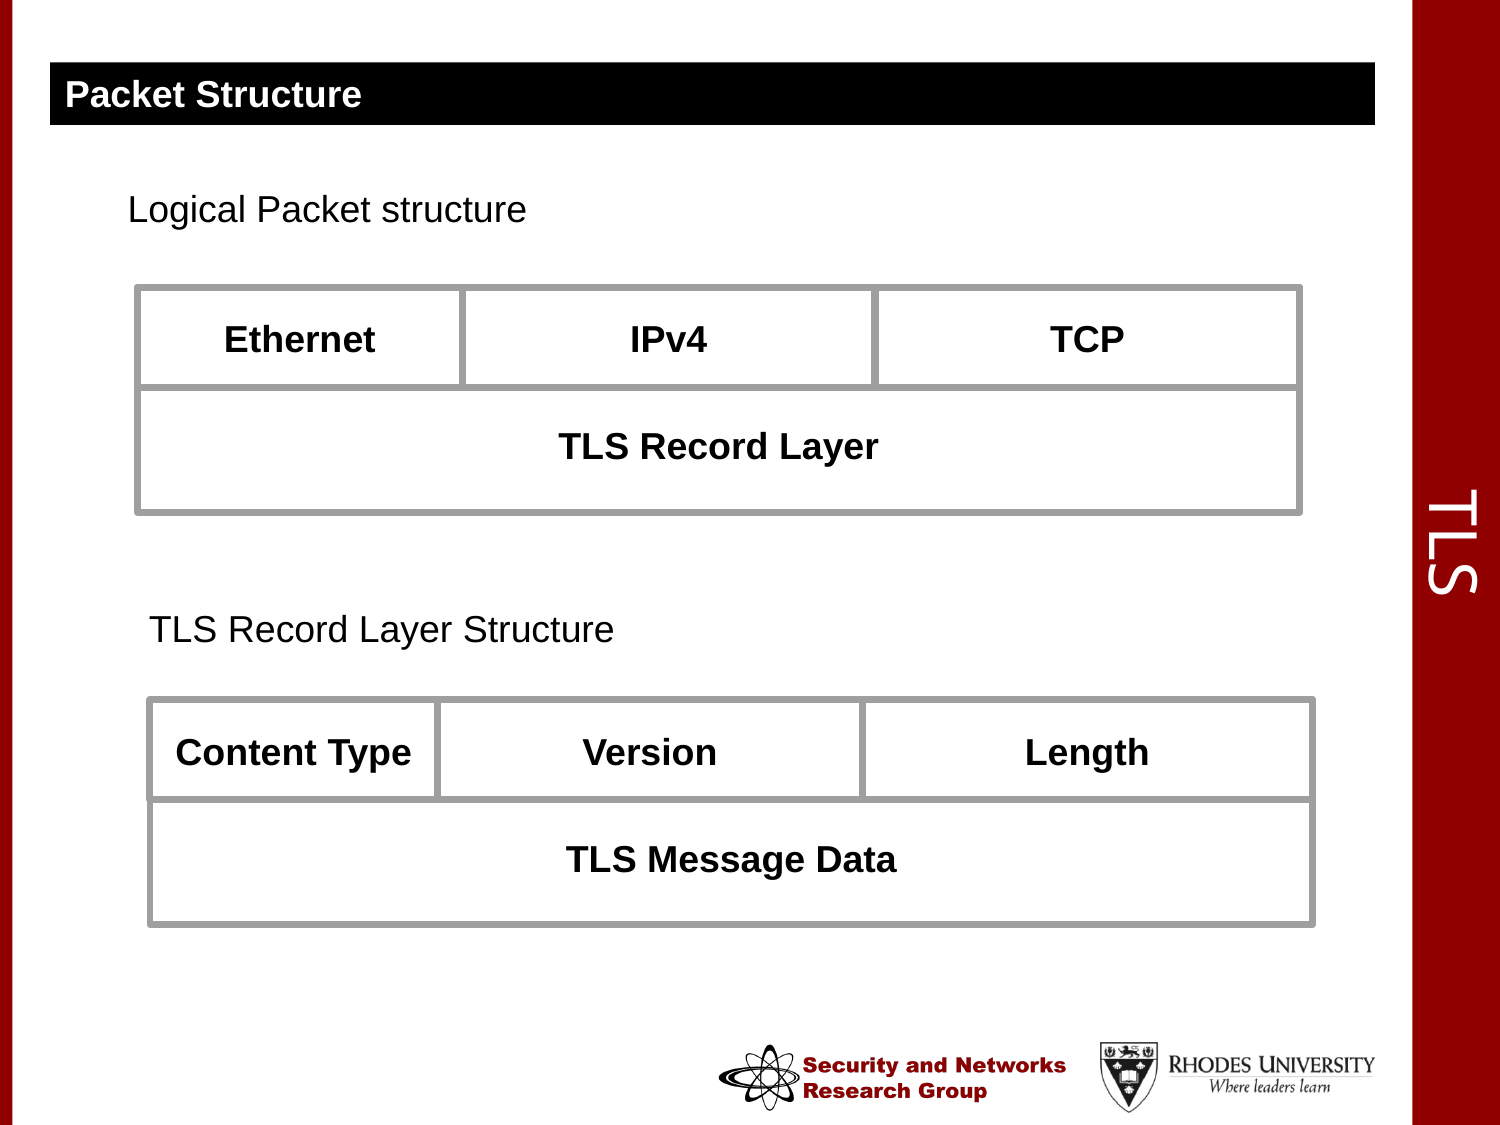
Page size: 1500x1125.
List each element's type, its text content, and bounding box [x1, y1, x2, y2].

text_box IPv4 [459, 284, 873, 391]
text_box Length [859, 696, 1316, 803]
picture [710, 1037, 1075, 1118]
text_box Content Type [146, 696, 435, 803]
title TLS [1412, 62, 1500, 1025]
text_box TLS Record Layer [134, 390, 1303, 516]
text_box Ethernet [134, 284, 460, 391]
text_box TCP [872, 284, 1303, 391]
list Logical Packet structure TLS Record Layer Structure [50, 125, 1375, 1025]
picture [1100, 1042, 1375, 1113]
text_box Version [434, 696, 860, 803]
list Packet Structure [50, 62, 1375, 125]
text_box TLS Message Data [147, 802, 1316, 928]
